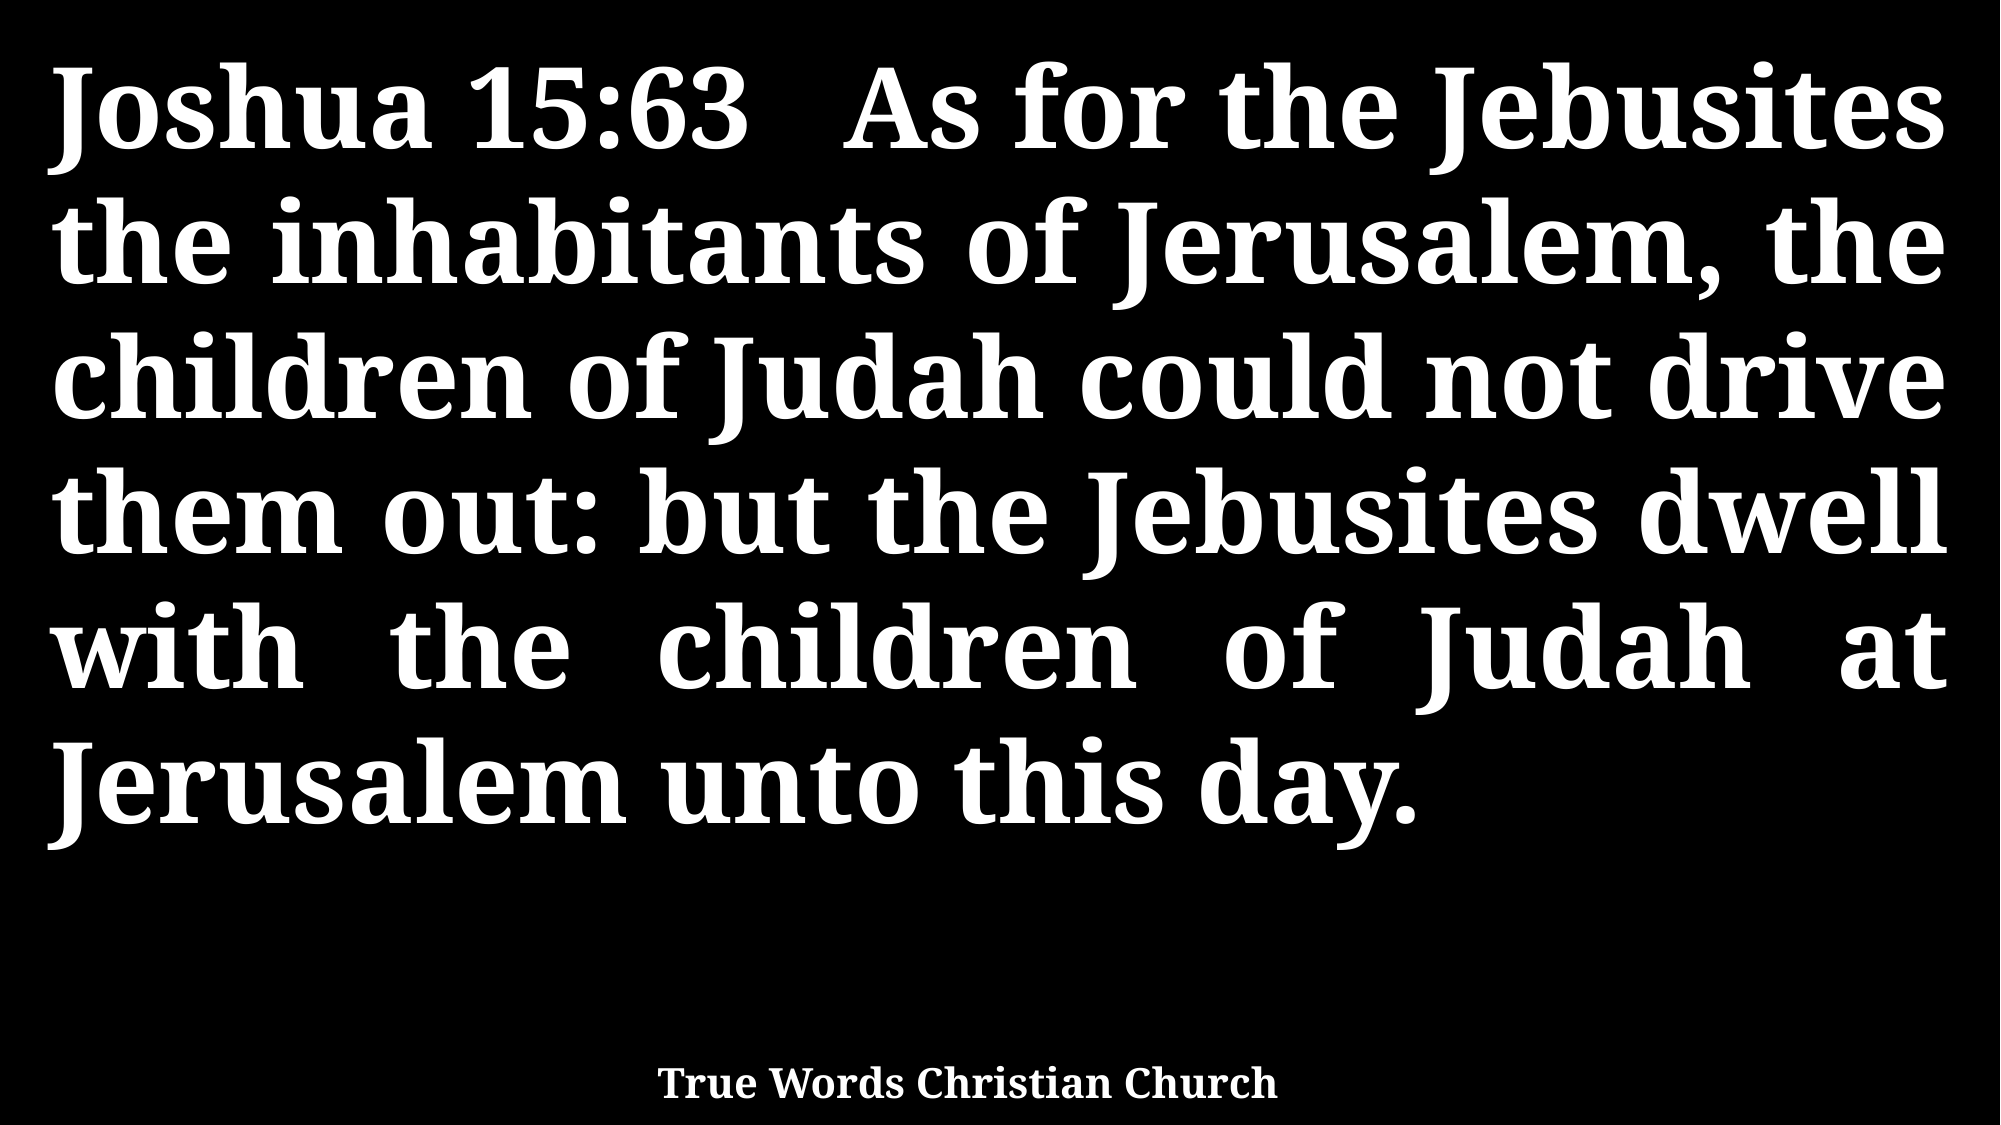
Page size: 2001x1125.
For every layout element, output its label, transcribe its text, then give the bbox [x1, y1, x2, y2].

text_box True Words Christian Church [642, 1049, 1294, 1114]
text_box Joshua 15:63 As for the Jebusites the inhabitants of Jerusalem, the children of Judah could not drive them out: but the Jebusites dwell with the children of Judah at Jerusalem unto this day. [35, 28, 1965, 853]
